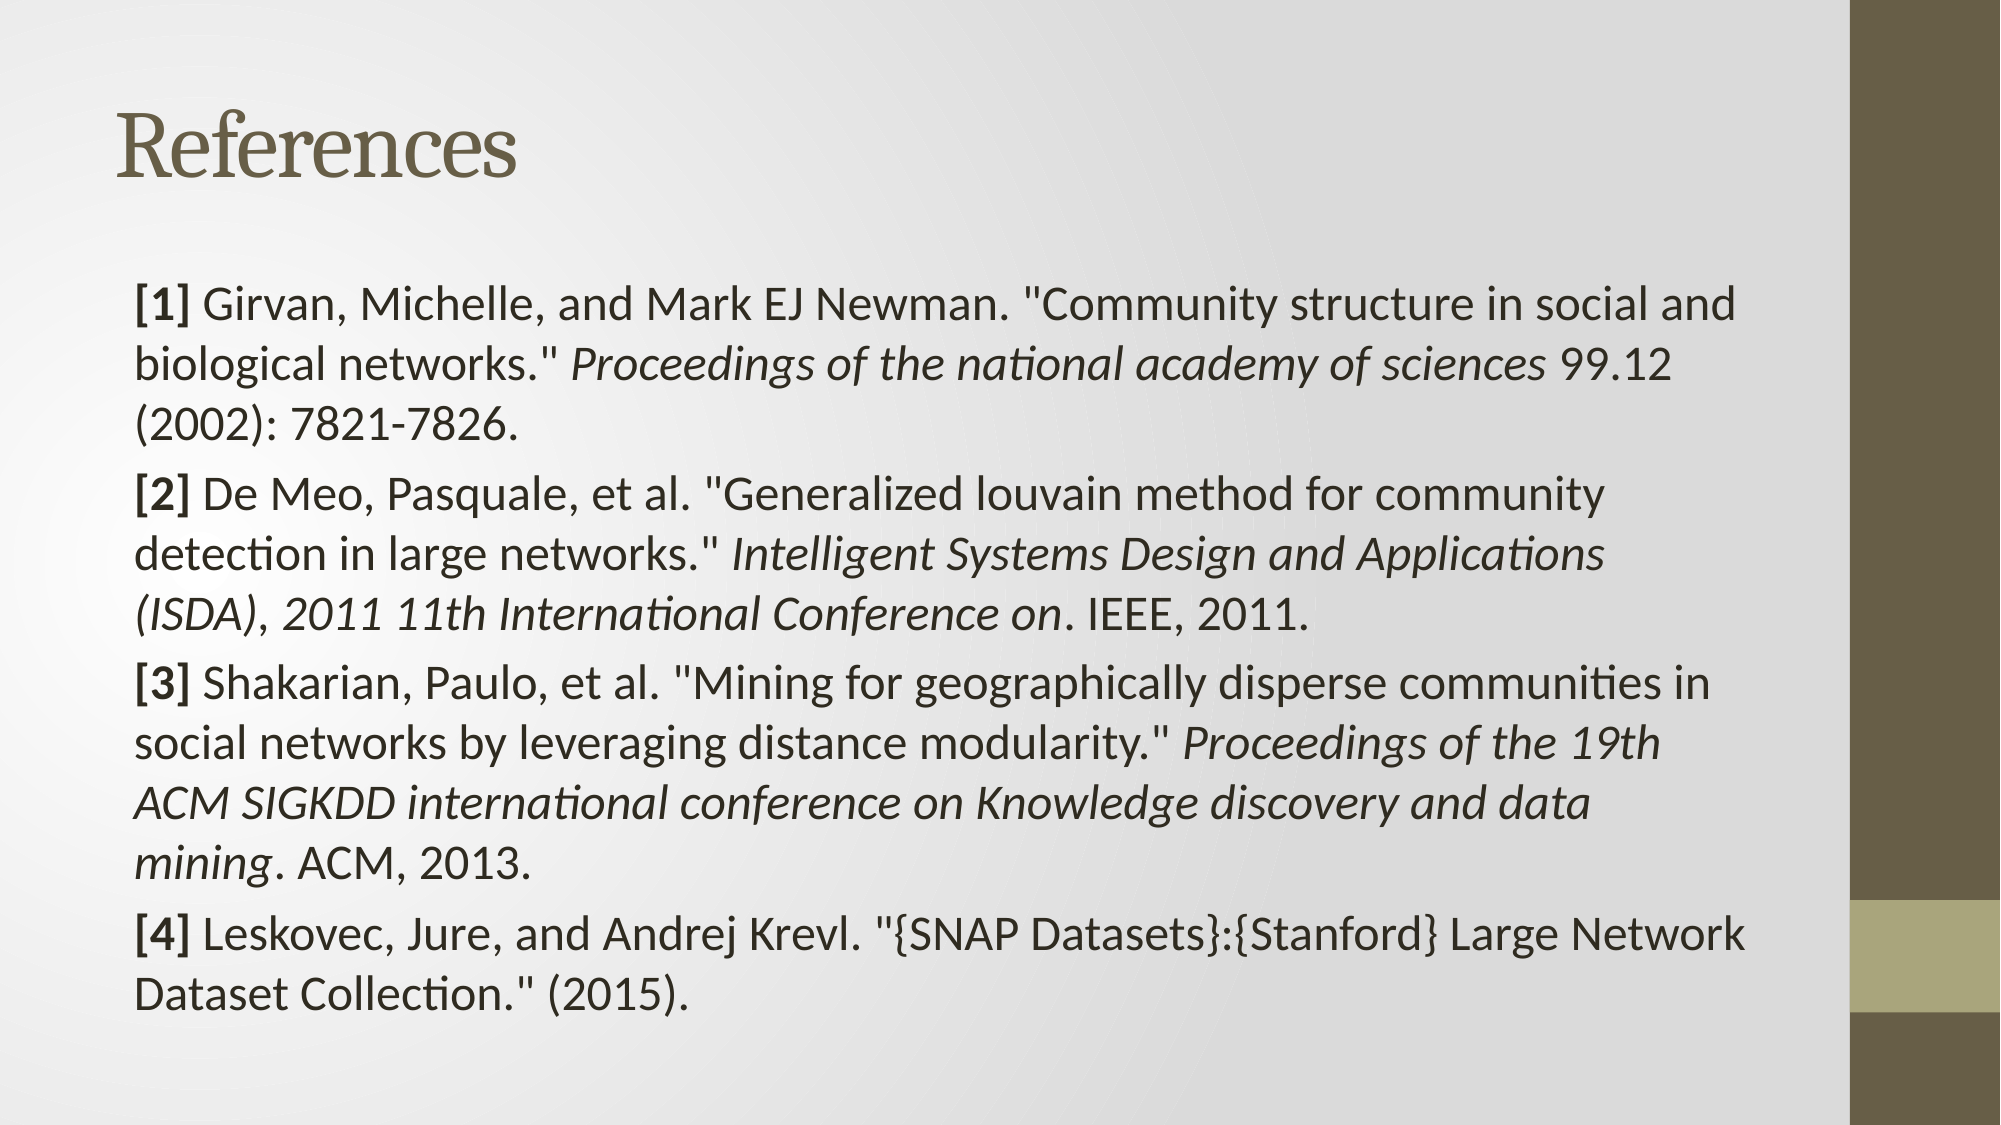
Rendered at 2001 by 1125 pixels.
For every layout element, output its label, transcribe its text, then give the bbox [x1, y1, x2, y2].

title References [99, 45, 1767, 233]
list [1] Girvan, Michelle, and Mark EJ Newman. "Community structure in social and biological networks." Proceedings of the national academy of sciences 99.12 (2002): 7821-7826. [2] De Meo, Pasquale, et al. "Generalized louvain method for community detection in large networks." Intelligent Systems Design and Applications (ISDA), 2011 11th International Conference on. IEEE, 2011. [3] Shakarian, Paulo, et al. "Mining for geographically disperse communities in social networks by leveraging distance modularity." Proceedings of the 19th ACM SIGKDD international conference on Knowledge discovery and data mining. ACM, 2013. [4] Leskovec, Jure, and Andrej Krevl. "{SNAP Datasets}:{Stanford} Large Network Dataset Collection." (2015). [99, 262, 1767, 1050]
